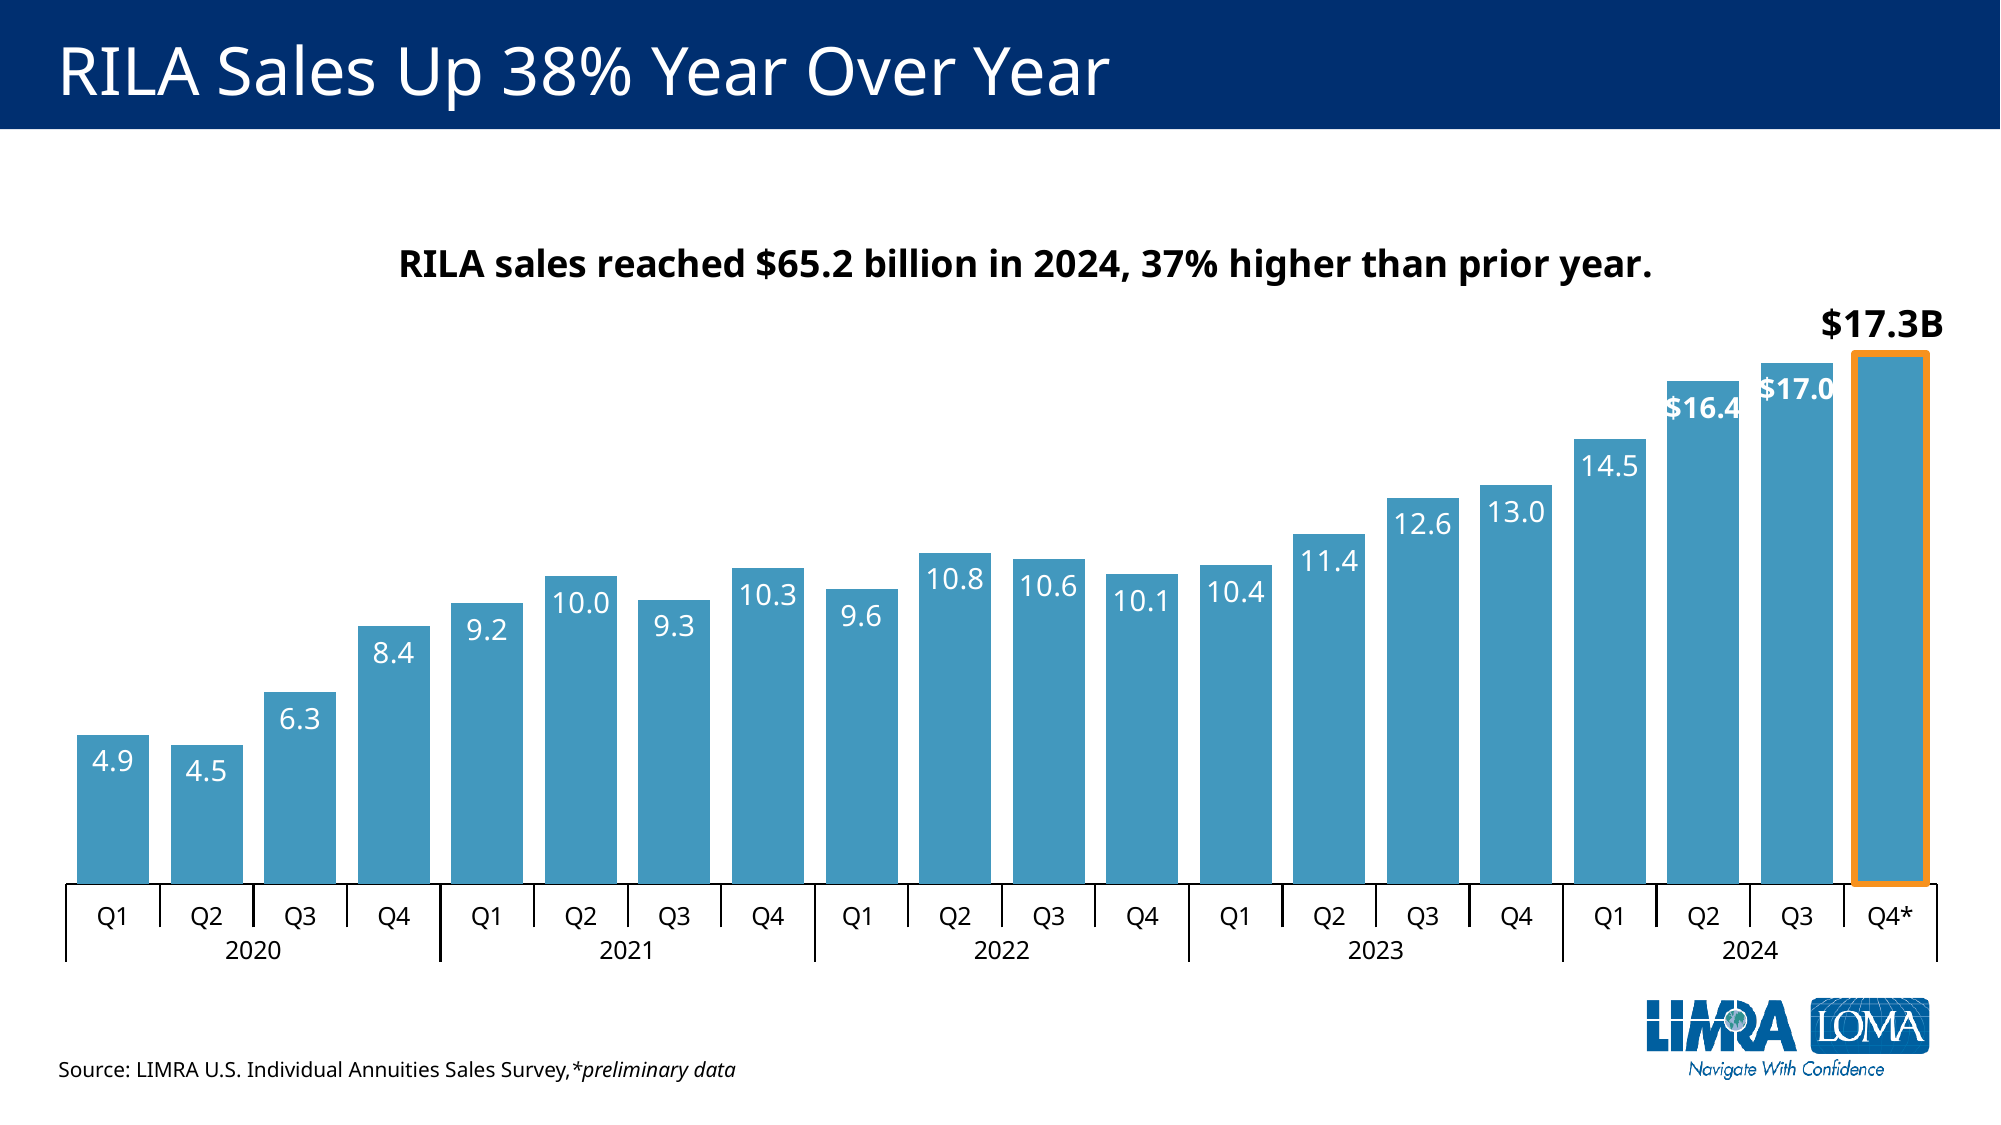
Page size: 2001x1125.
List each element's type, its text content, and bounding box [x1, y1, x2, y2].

text_box RILA Sales Up 38% Year Over Year [12, 0, 1869, 138]
chart [43, 91, 1957, 983]
text_box Source: LIMRA U.S. Individual Annuities Sales Survey,*preliminary data [43, 1049, 1139, 1098]
picture [1644, 995, 1932, 1081]
